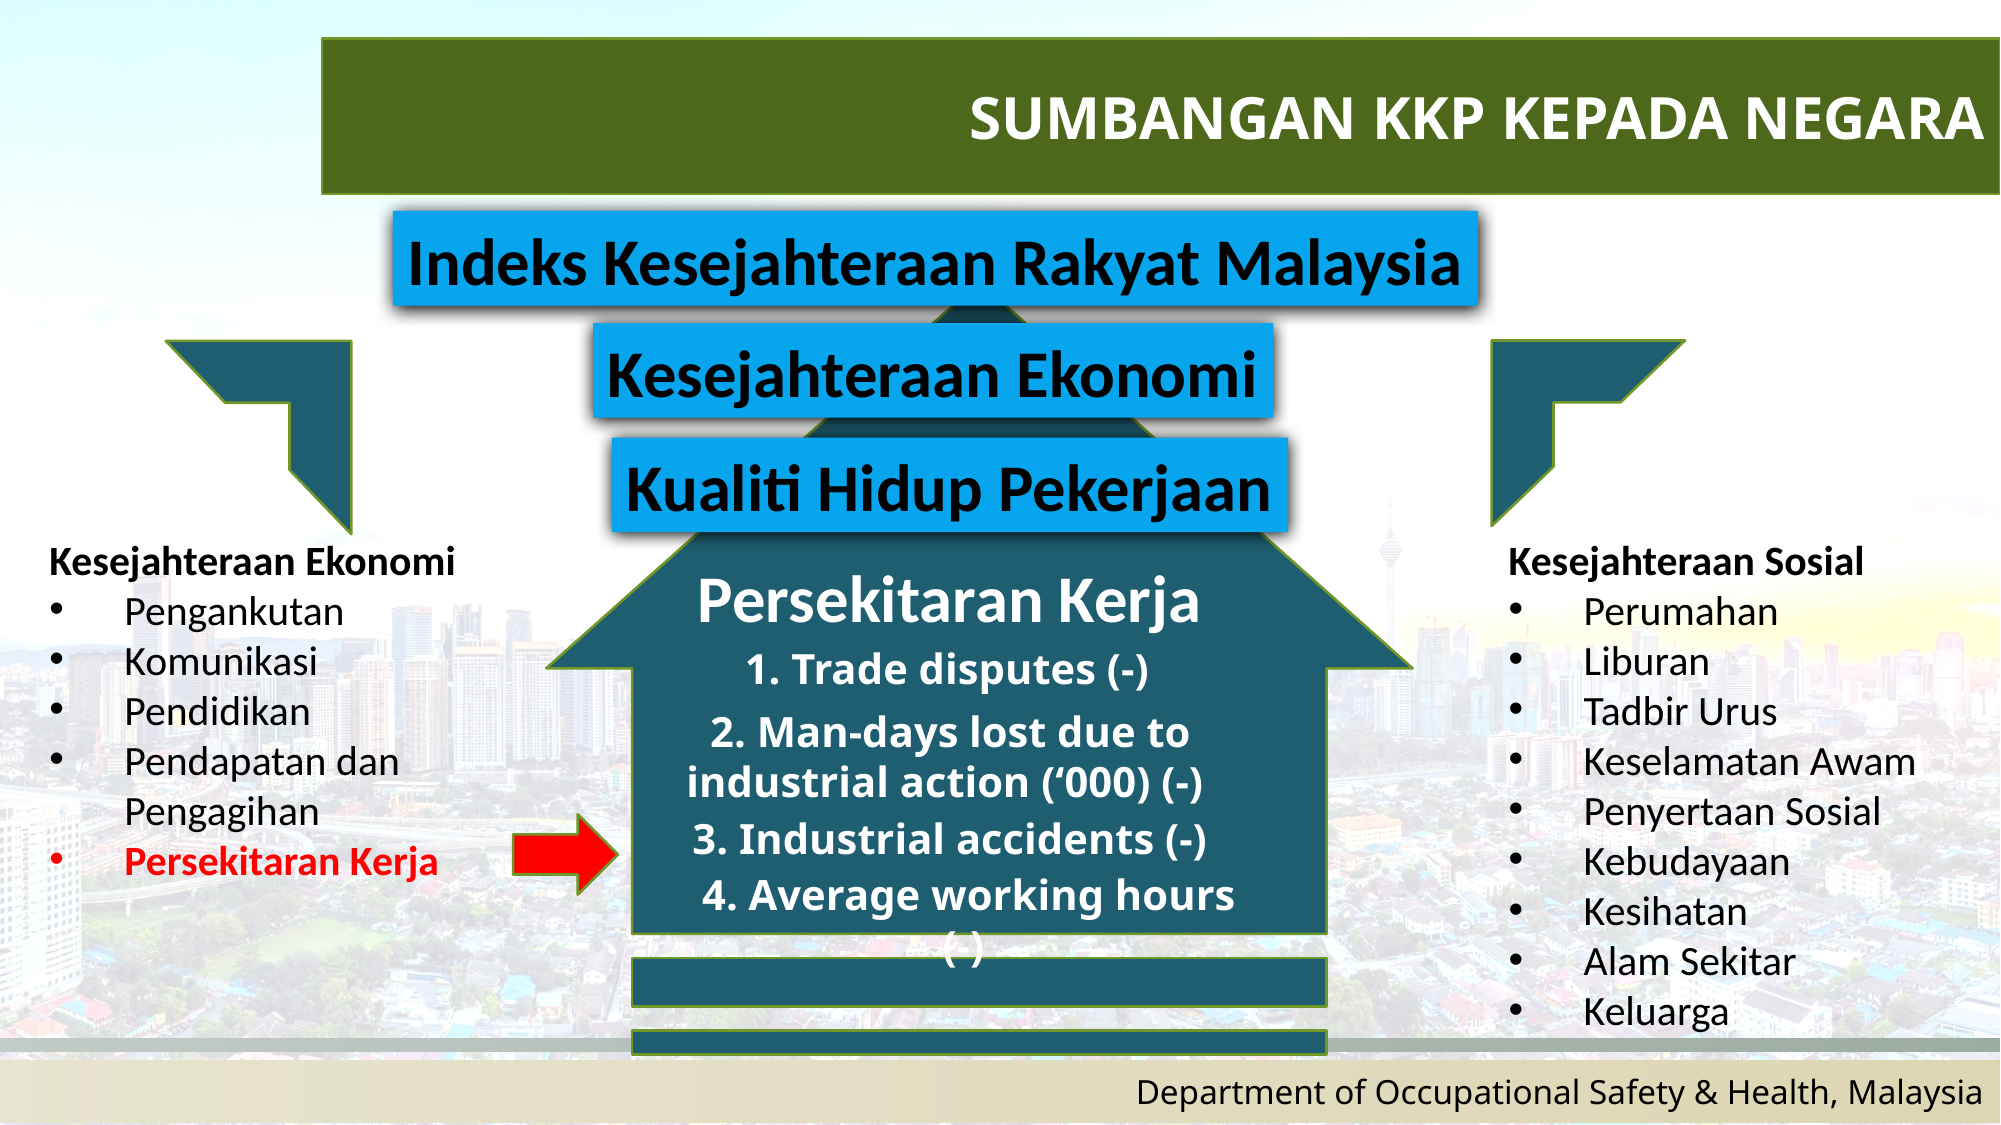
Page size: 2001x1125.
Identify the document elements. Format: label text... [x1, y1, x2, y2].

text_box Kesejahteraan Sosial Perumahan Liburan Tadbir Urus Keselamatan Awam Penyertaan Sosial Kebudayaan Kesihatan Alam Sekitar Keluarga [1494, 526, 1932, 1092]
text_box Kesejahteraan Ekonomi Pengankutan Komunikasi Pendidikan Pendapatan dan Pengagihan Persekitaran Kerja [34, 526, 564, 892]
text_box [564, 550, 683, 936]
text_box Persekitaran Kerja [683, 550, 1217, 635]
text_box [164, 339, 353, 536]
text_box SUMBANGAN KKP KEPADA NEGARA [321, 37, 2000, 195]
text_box [1217, 549, 1414, 936]
text_box Kualiti Hidup Pekerjaan [611, 437, 1289, 533]
text_box [631, 957, 1328, 1008]
text_box 2. Man-days lost due to industrial action (‘000) (-) [670, 698, 1231, 805]
text_box Indeks Kesejahteraan Rakyat Malaysia [392, 210, 1478, 306]
text_box 1. Trade disputes (-) [671, 635, 1233, 701]
text_box 3. Industrial accidents (-) [669, 805, 1231, 871]
text_box Kesejahteraan Ekonomi [593, 323, 1274, 418]
text_box [1490, 339, 1687, 528]
text_box 4. Average working hours (-) [671, 861, 1266, 977]
text_box [511, 813, 619, 896]
text_box [631, 1029, 1328, 1056]
